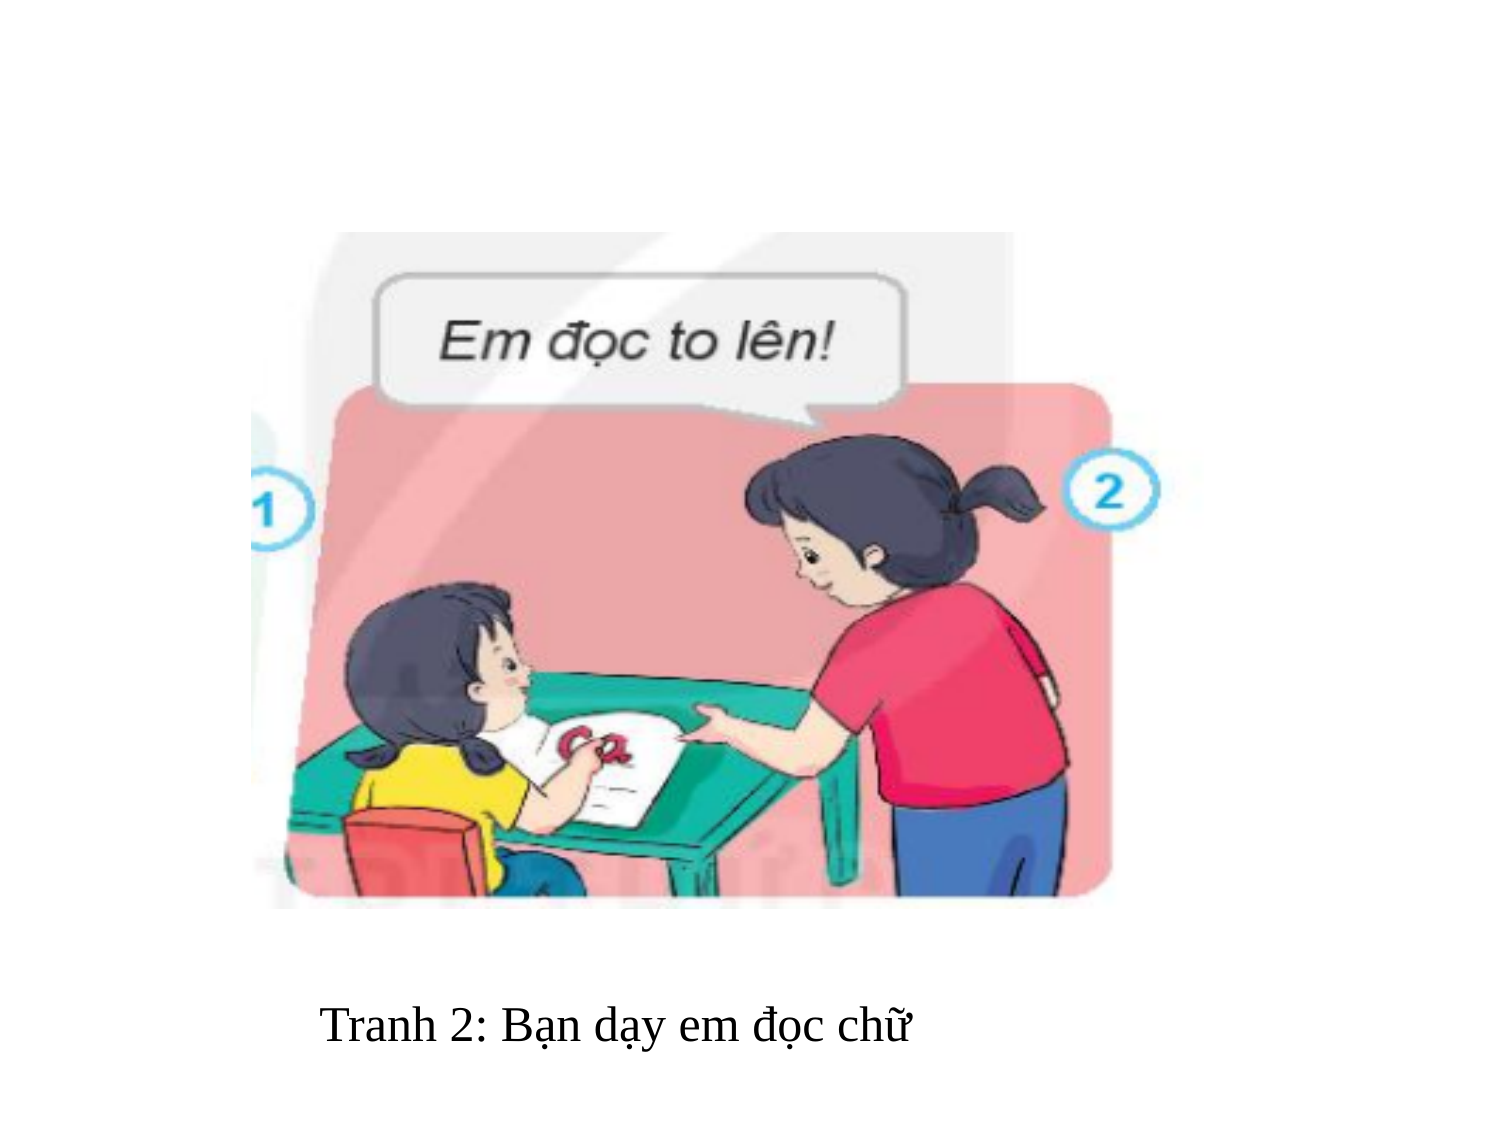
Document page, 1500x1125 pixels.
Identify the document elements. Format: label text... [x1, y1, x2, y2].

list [251, 232, 1204, 909]
text_box Tranh 2: Bạn dạy em đọc chữ [304, 984, 1278, 1060]
